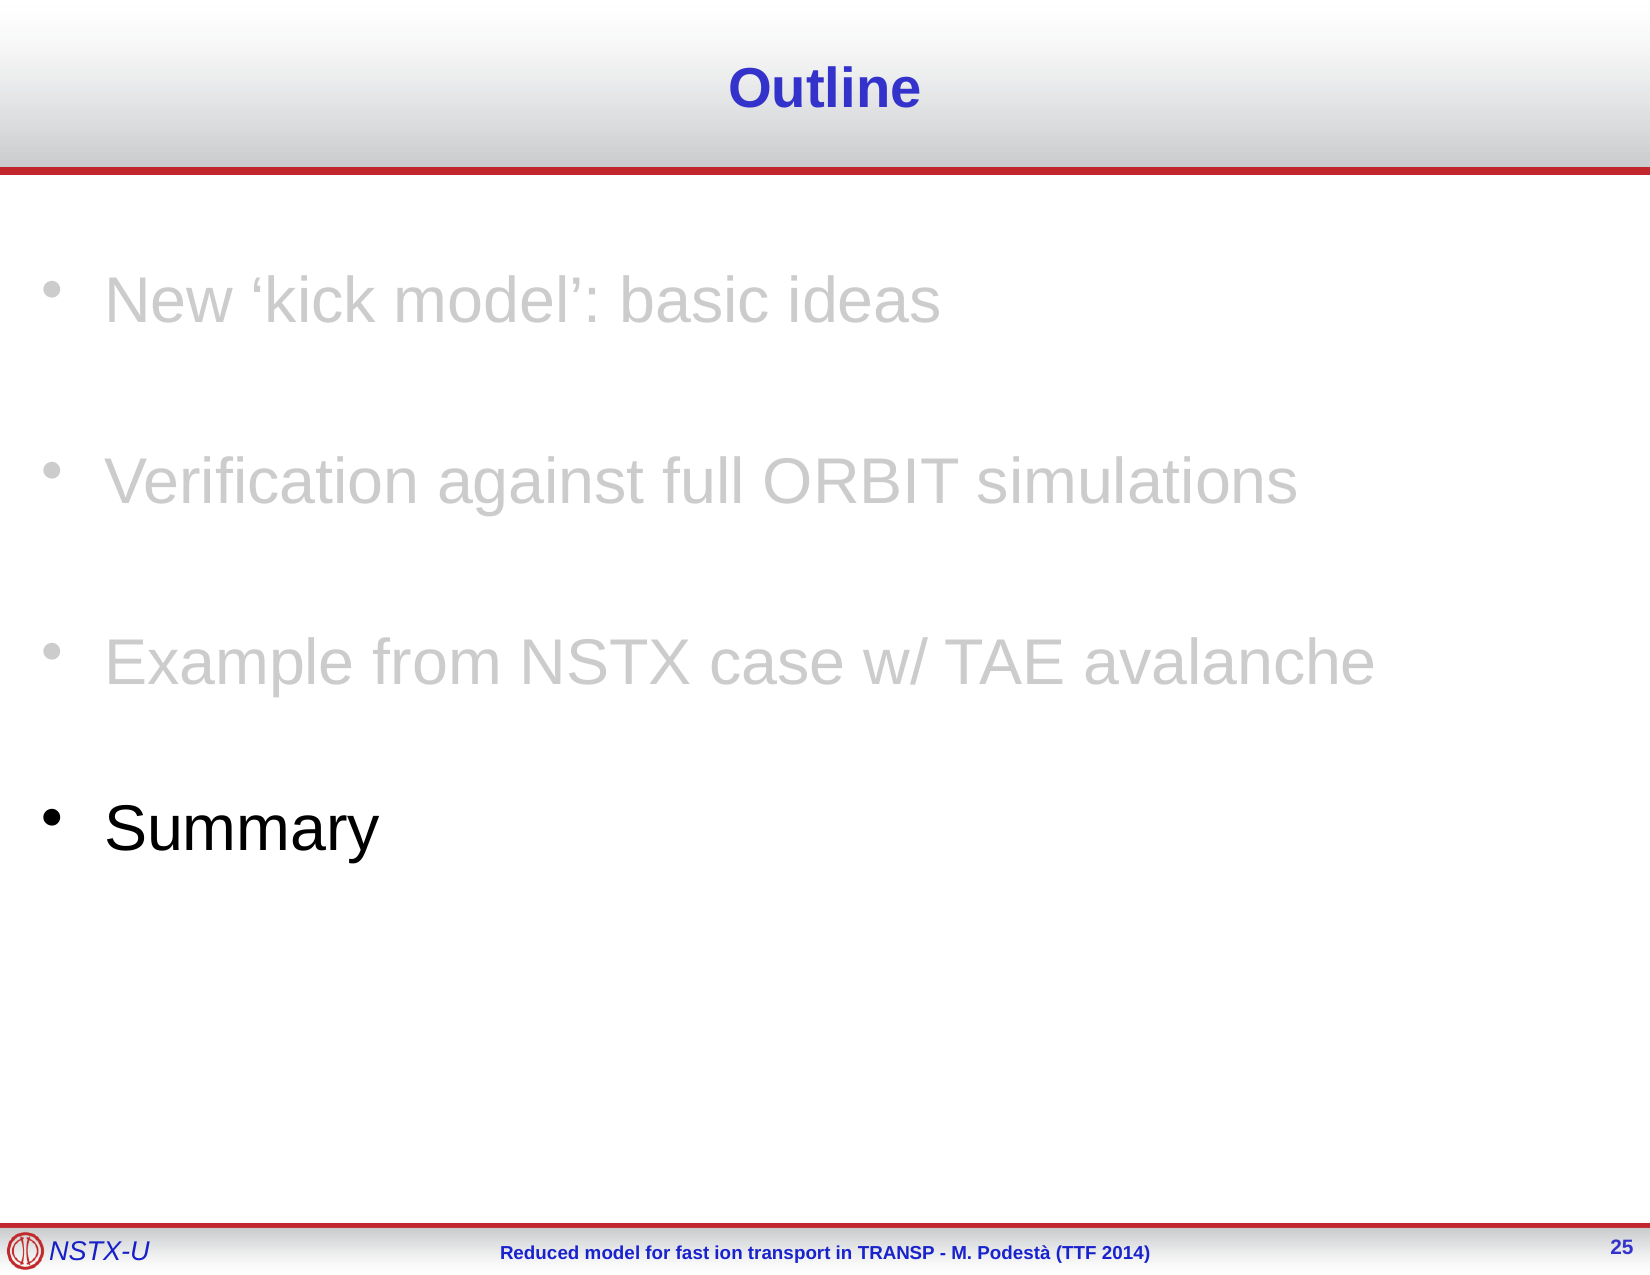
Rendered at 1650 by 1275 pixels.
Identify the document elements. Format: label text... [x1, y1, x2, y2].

title Outline [0, 0, 1650, 171]
picture [0, 1223, 1650, 1275]
text_box New ‘kick model’: basic ideas Verification against full ORBIT simulations Example from NSTX case w/ TAE avalanche Summary [24, 775, 1620, 1119]
slide_number 25 [1512, 1232, 1650, 1262]
text_box [13, 212, 1650, 775]
